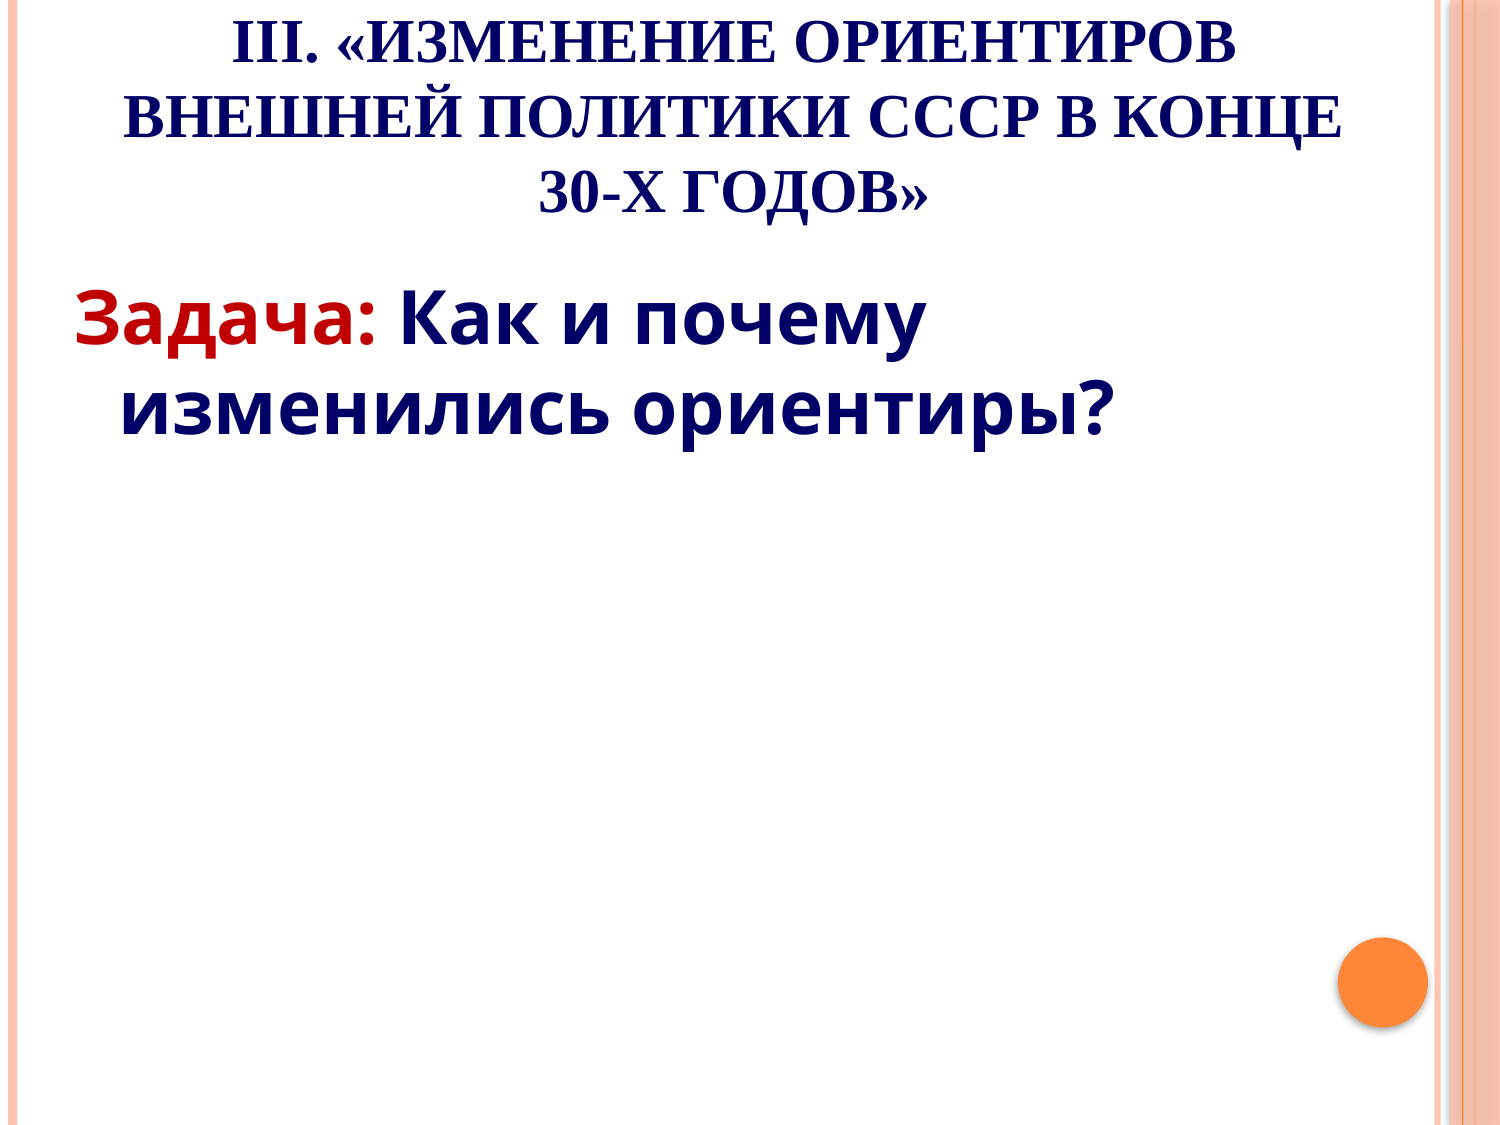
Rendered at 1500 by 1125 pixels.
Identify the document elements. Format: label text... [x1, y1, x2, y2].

title III. «Изменение ориентиров внешней политики СССР в конце 30-х годов» [75, 45, 1395, 233]
list Задача: Как и почему изменились ориентиры? [58, 262, 1418, 1062]
